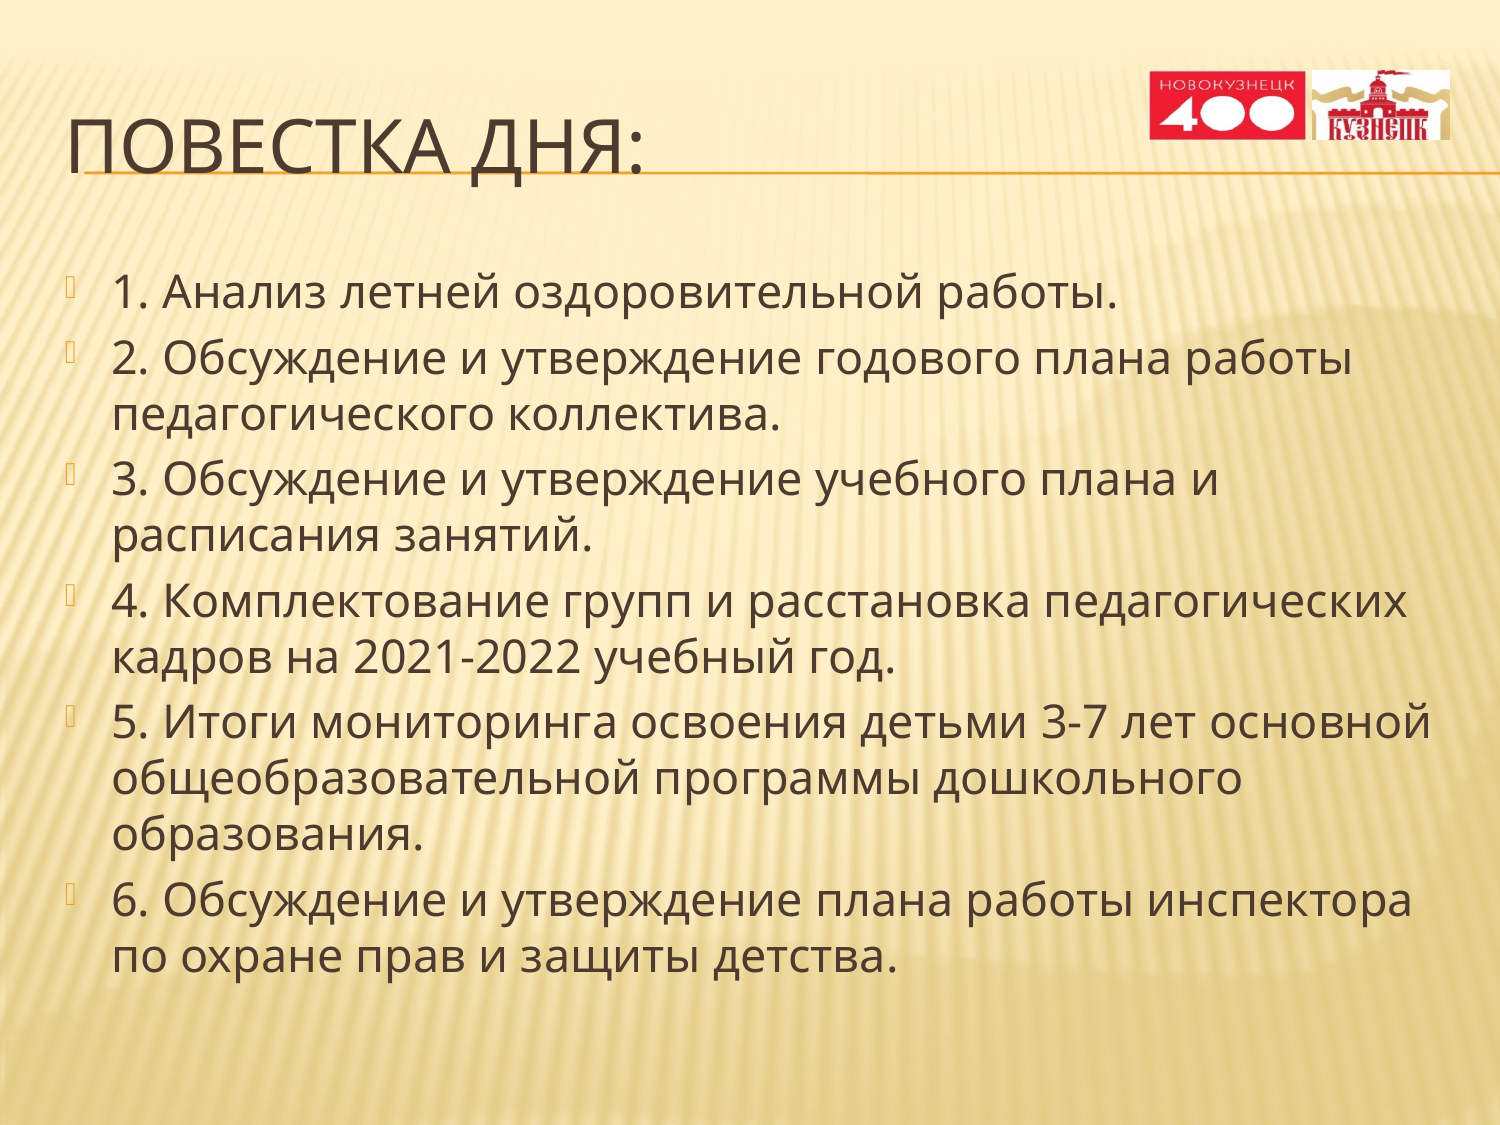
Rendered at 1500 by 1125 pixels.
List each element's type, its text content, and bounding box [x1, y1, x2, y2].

picture [1312, 70, 1450, 140]
picture [1148, 70, 1307, 140]
title Повестка дня: [50, 75, 1475, 213]
list 1. Анализ летней оздоровительной работы. 2. Обсуждение и утверждение годового плана работы педагогического коллектива. 3. Обсуждение и утверждение учебного плана и расписания занятий. 4. Комплектование групп и расстановка педагогических кадров на 2021-2022 учебный год. 5. Итоги мониторинга освоения детьми 3-7 лет основной общеобразовательной программы дошкольного образования. 6. Обсуждение и утверждение плана работы инспектора по охране прав и защиты детства. [50, 254, 1475, 998]
